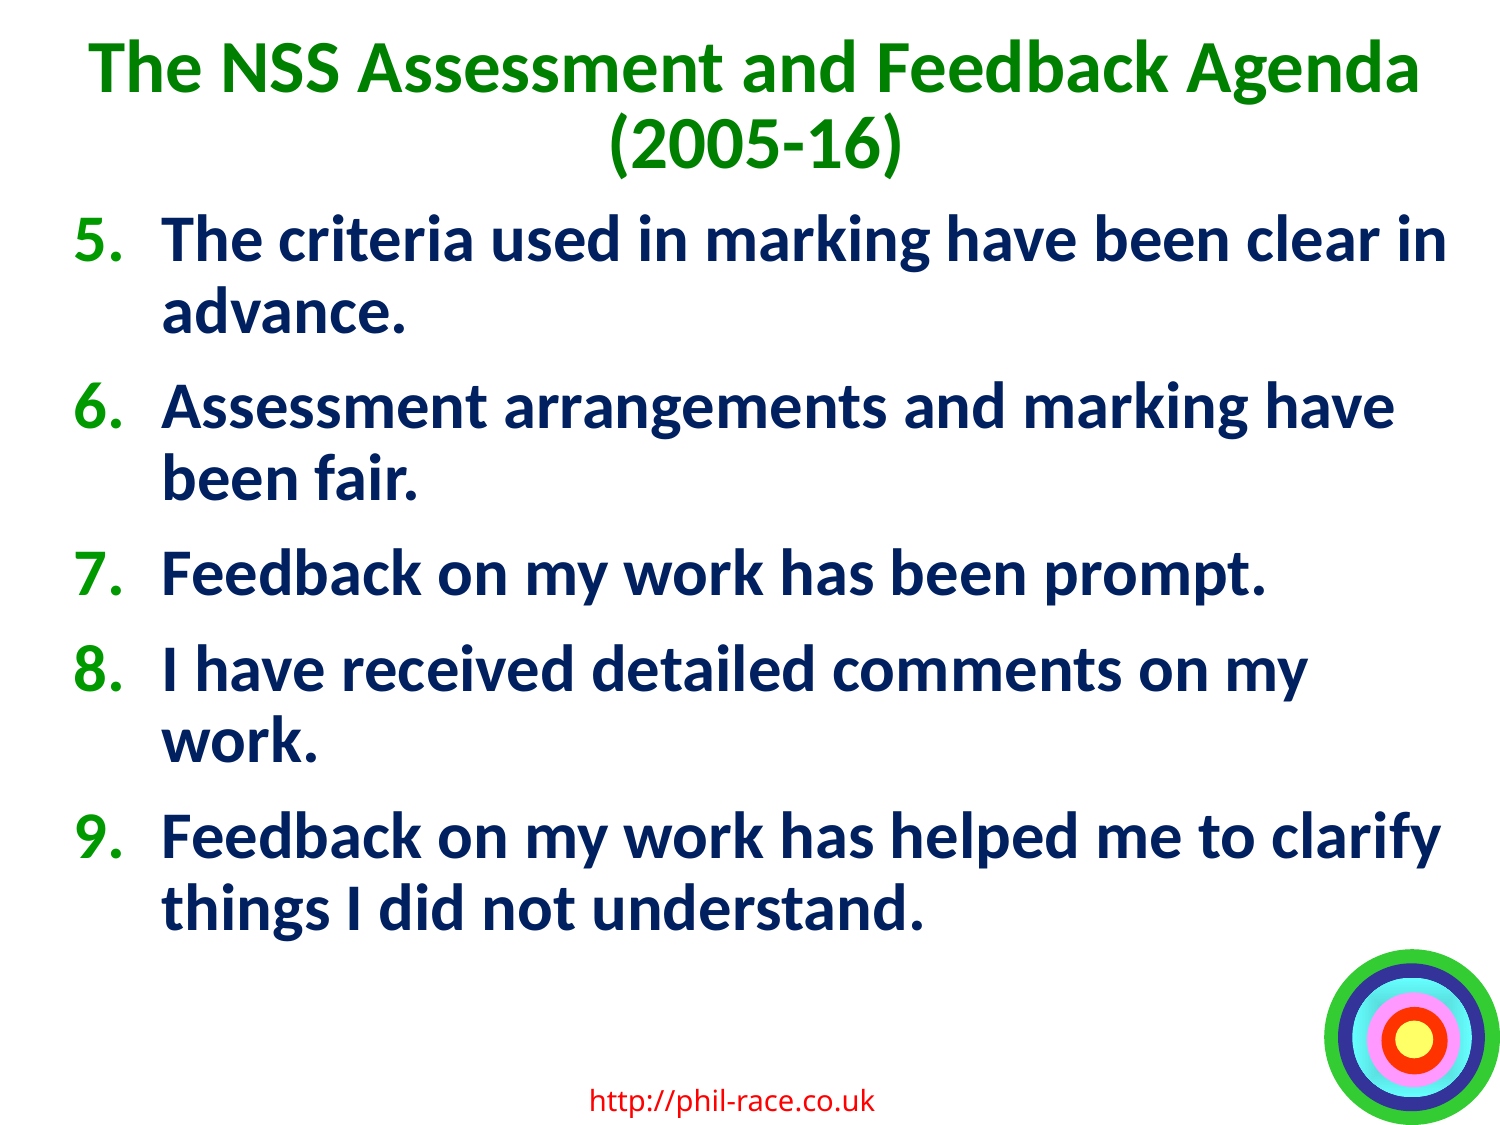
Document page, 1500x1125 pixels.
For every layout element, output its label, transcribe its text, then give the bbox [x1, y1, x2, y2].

list The criteria used in marking have been clear in advance. Assessment arrangements and marking have been fair. Feedback on my work has been prompt. I have received detailed comments on my work. Feedback on my work has helped me to clarify things I did not understand. [58, 196, 1471, 963]
title The NSS Assessment and Feedback Agenda (2005-16) [40, 30, 1471, 185]
